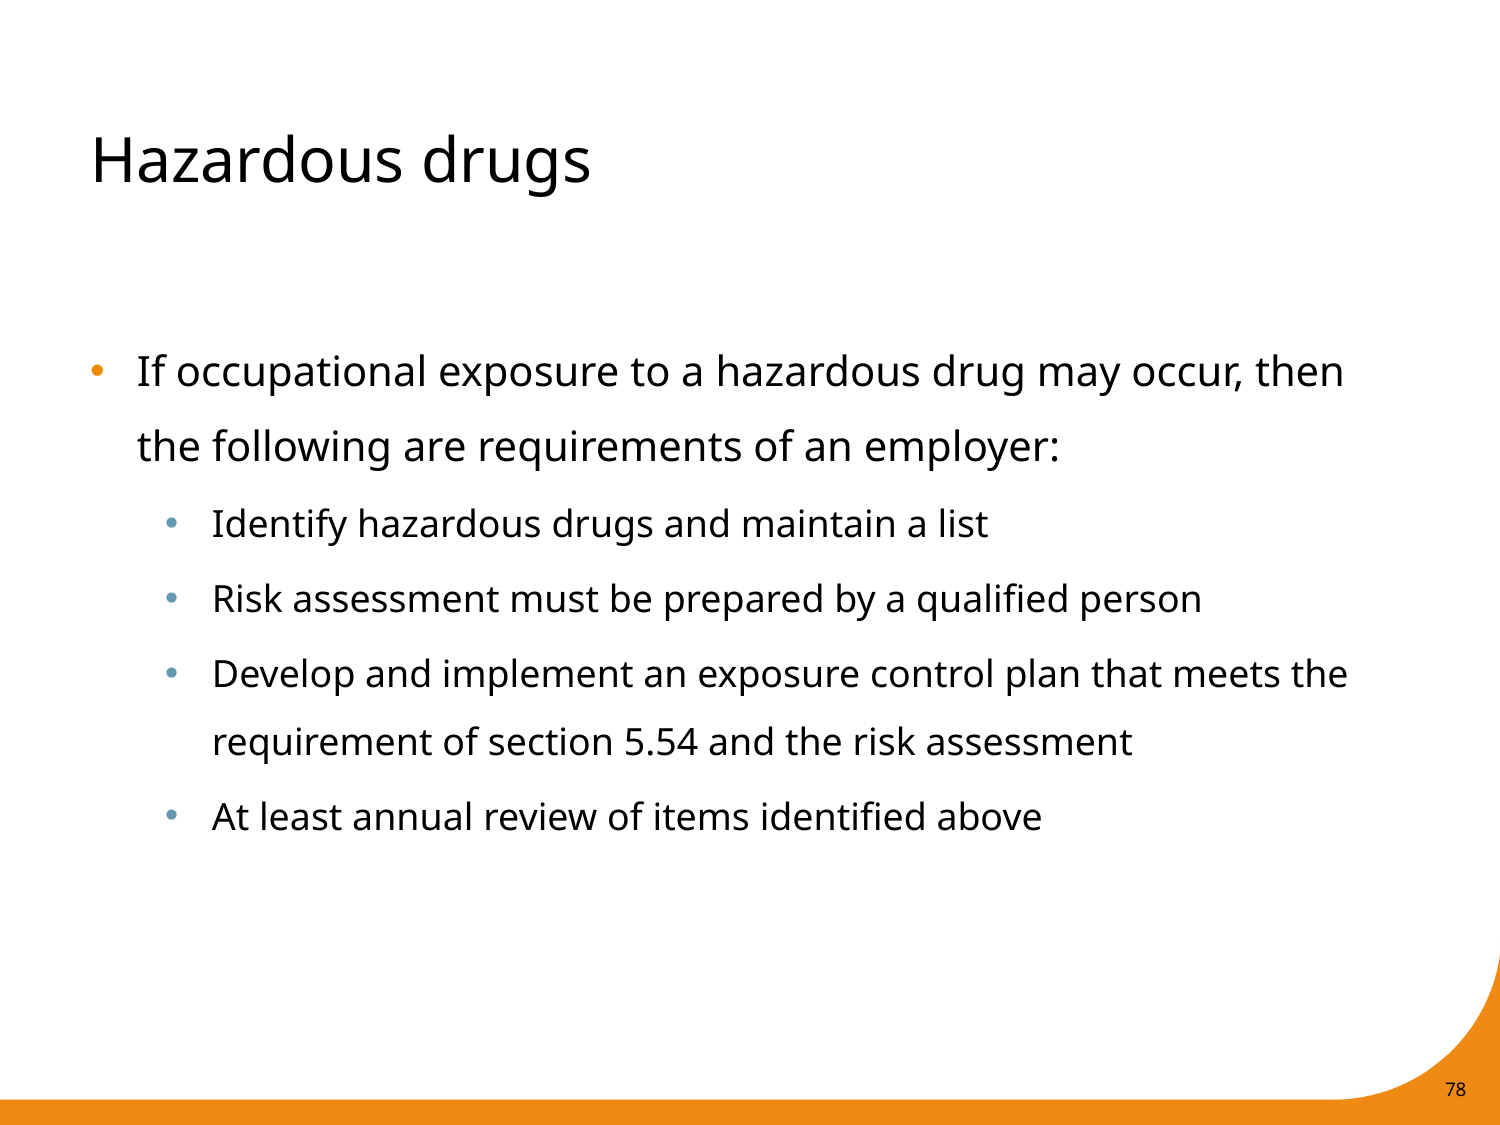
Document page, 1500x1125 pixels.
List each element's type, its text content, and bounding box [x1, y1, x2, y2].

slide_number 78 [1417, 1060, 1494, 1121]
list If occupational exposure to a hazardous drug may occur, then the following are requirements of an employer: Identify hazardous drugs and maintain a list Risk assessment must be prepared by a qualified person Develop and implement an exposure control plan that meets the requirement of section 5.54 and the risk assessment At least annual review of items identified above [74, 312, 1436, 1013]
picture [0, 0, 1500, 1125]
title Hazardous drugs [74, 112, 1436, 281]
